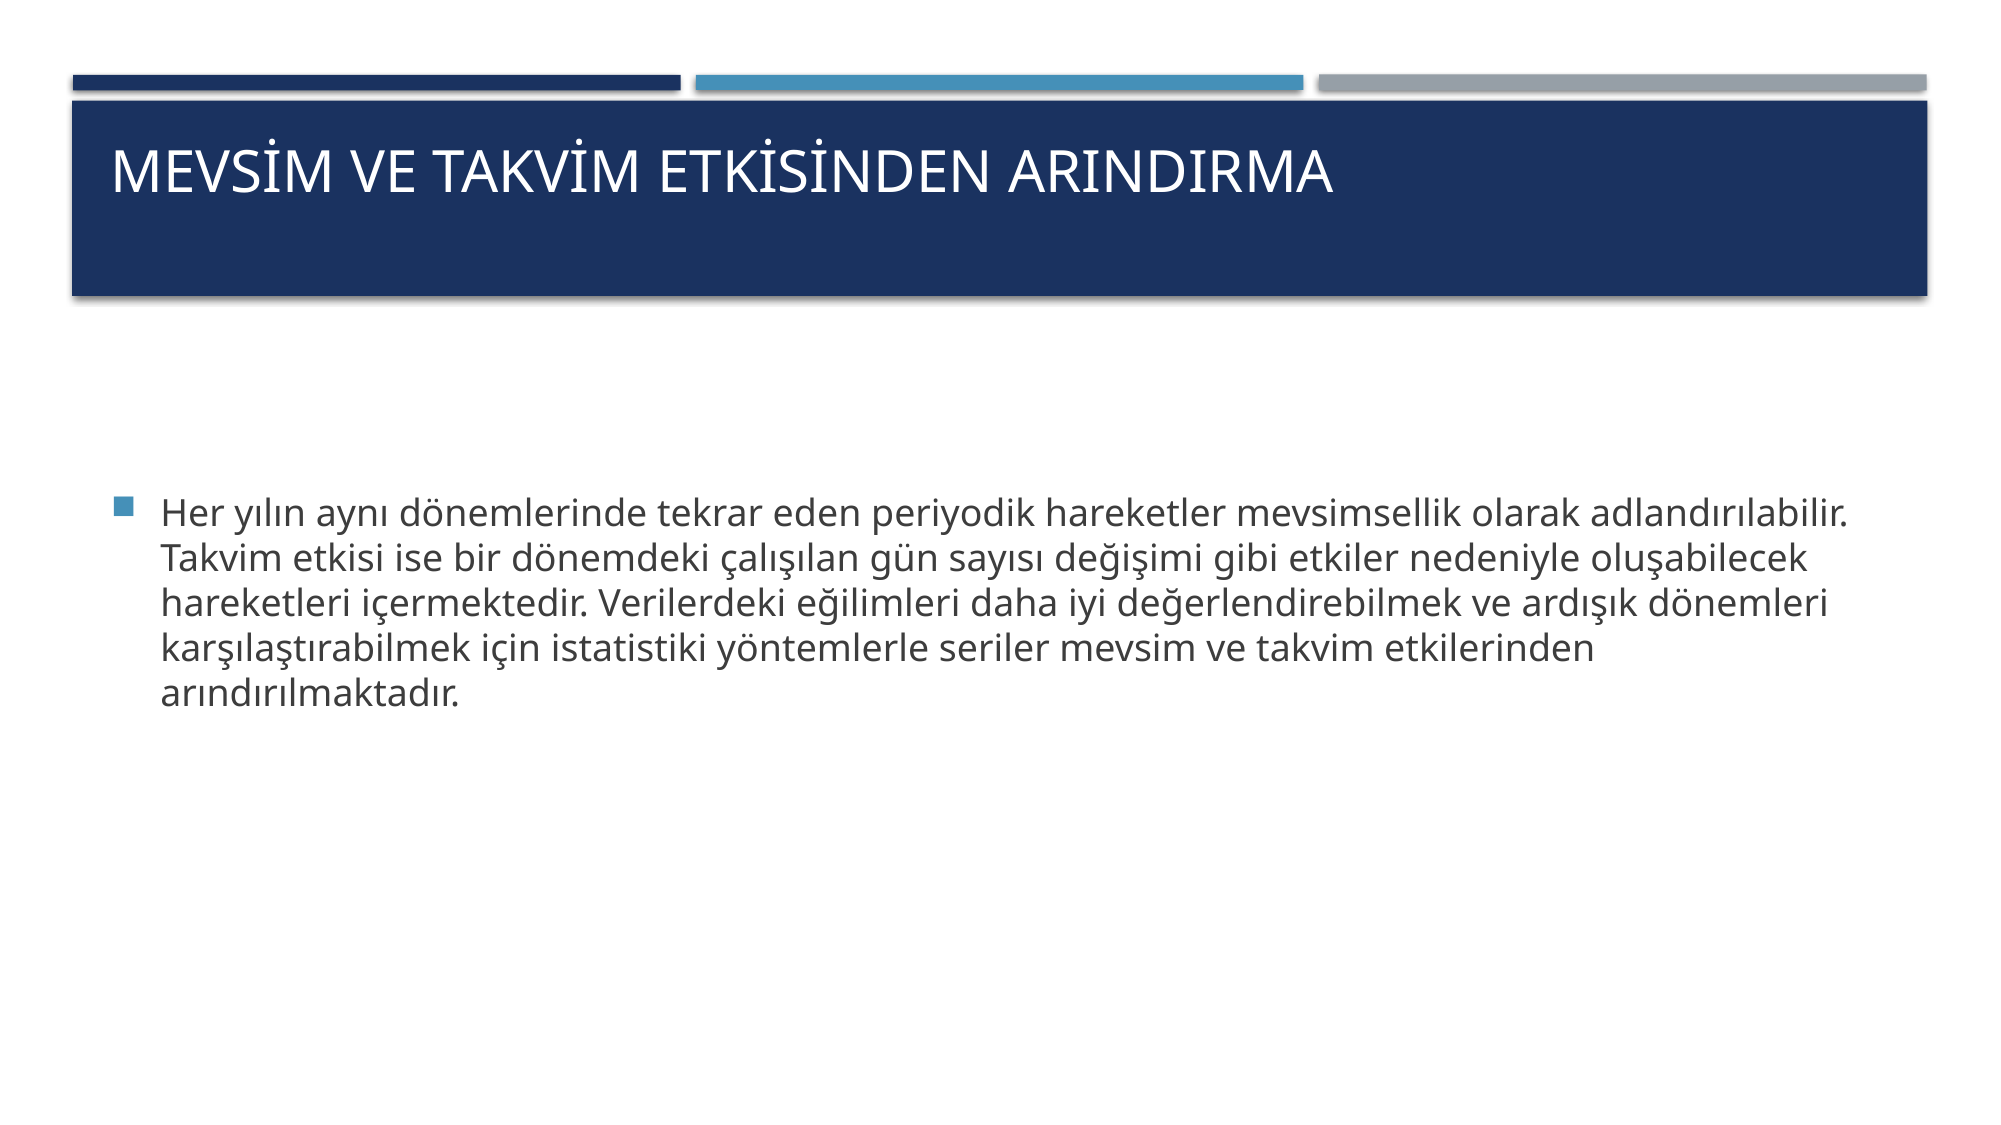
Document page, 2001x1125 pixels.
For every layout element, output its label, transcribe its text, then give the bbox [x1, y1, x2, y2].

title Mevsim ve Takvim Etkisinden Arındırma [95, 115, 1905, 282]
list Her yılın aynı dönemlerinde tekrar eden periyodik hareketler mevsimsellik olarak adlandırılabilir. Takvim etkisi ise bir dönemdeki çalışılan gün sayısı değişimi gibi etkiler nedeniyle oluşabilecek hareketleri içermektedir. Verilerdeki eğilimleri daha iyi değerlendirebilmek ve ardışık dönemleri karşılaştırabilmek için istatistiki yöntemlerle seriler mevsim ve takvim etkilerinden arındırılmaktadır. [95, 300, 1905, 904]
